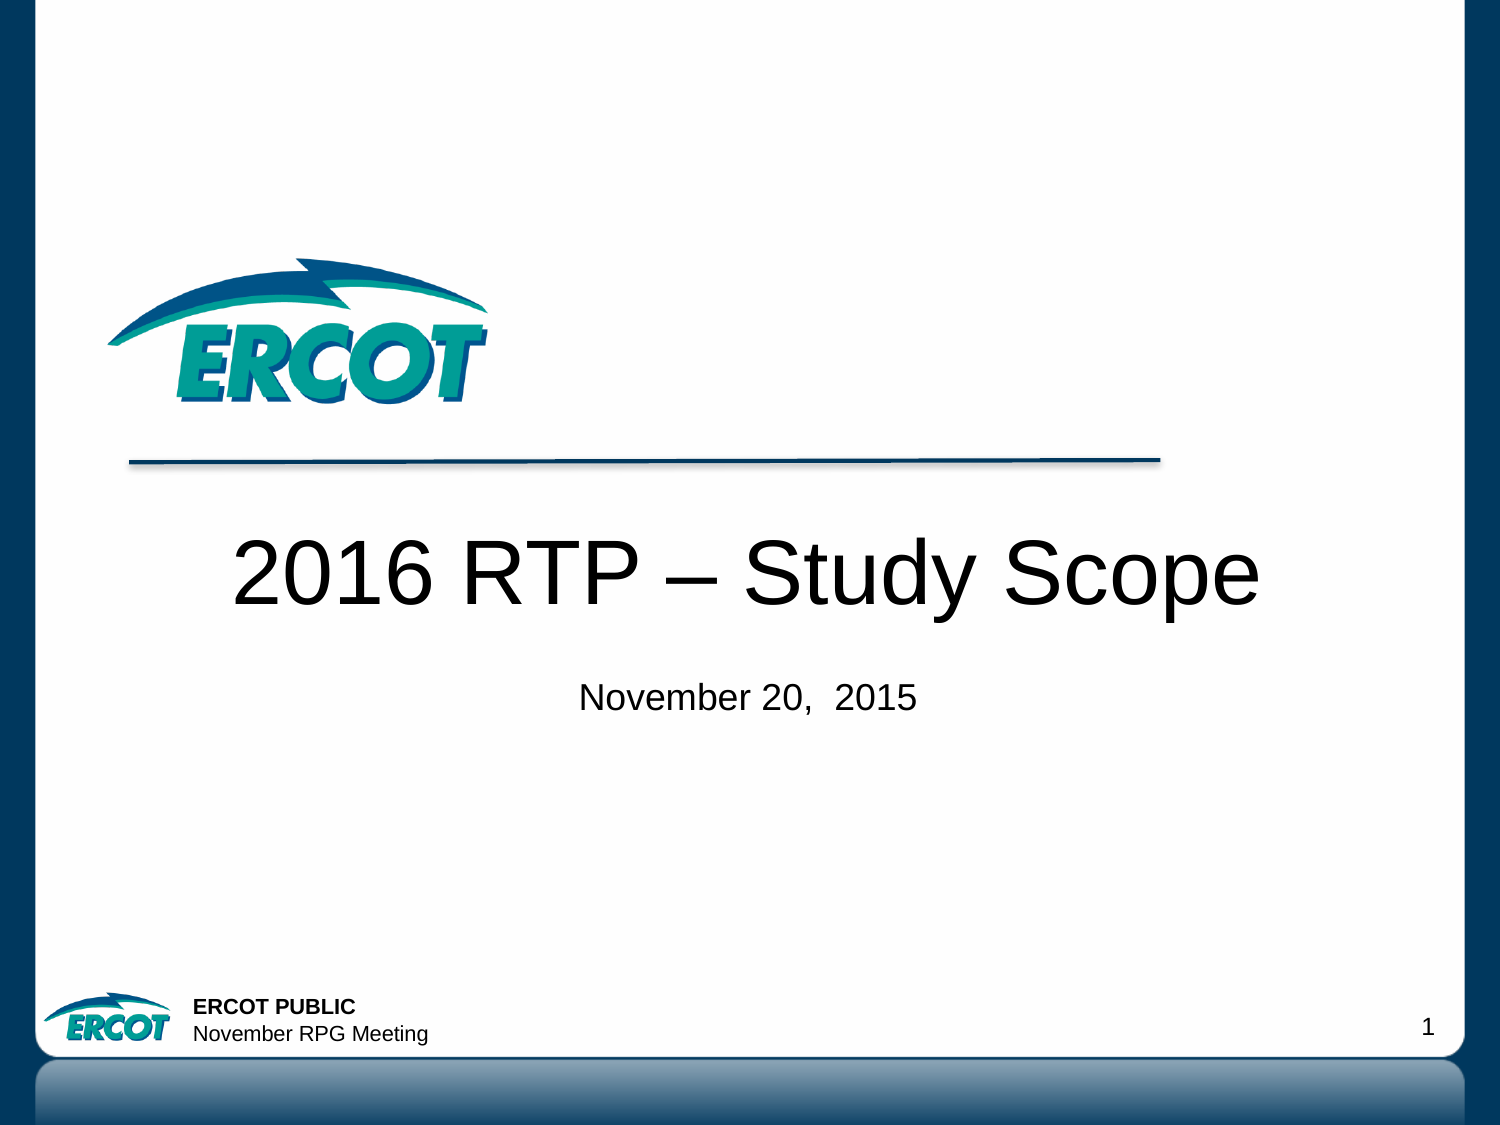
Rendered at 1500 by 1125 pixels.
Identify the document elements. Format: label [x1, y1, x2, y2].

text_box [98, 245, 1367, 729]
picture [35, 0, 1465, 1125]
